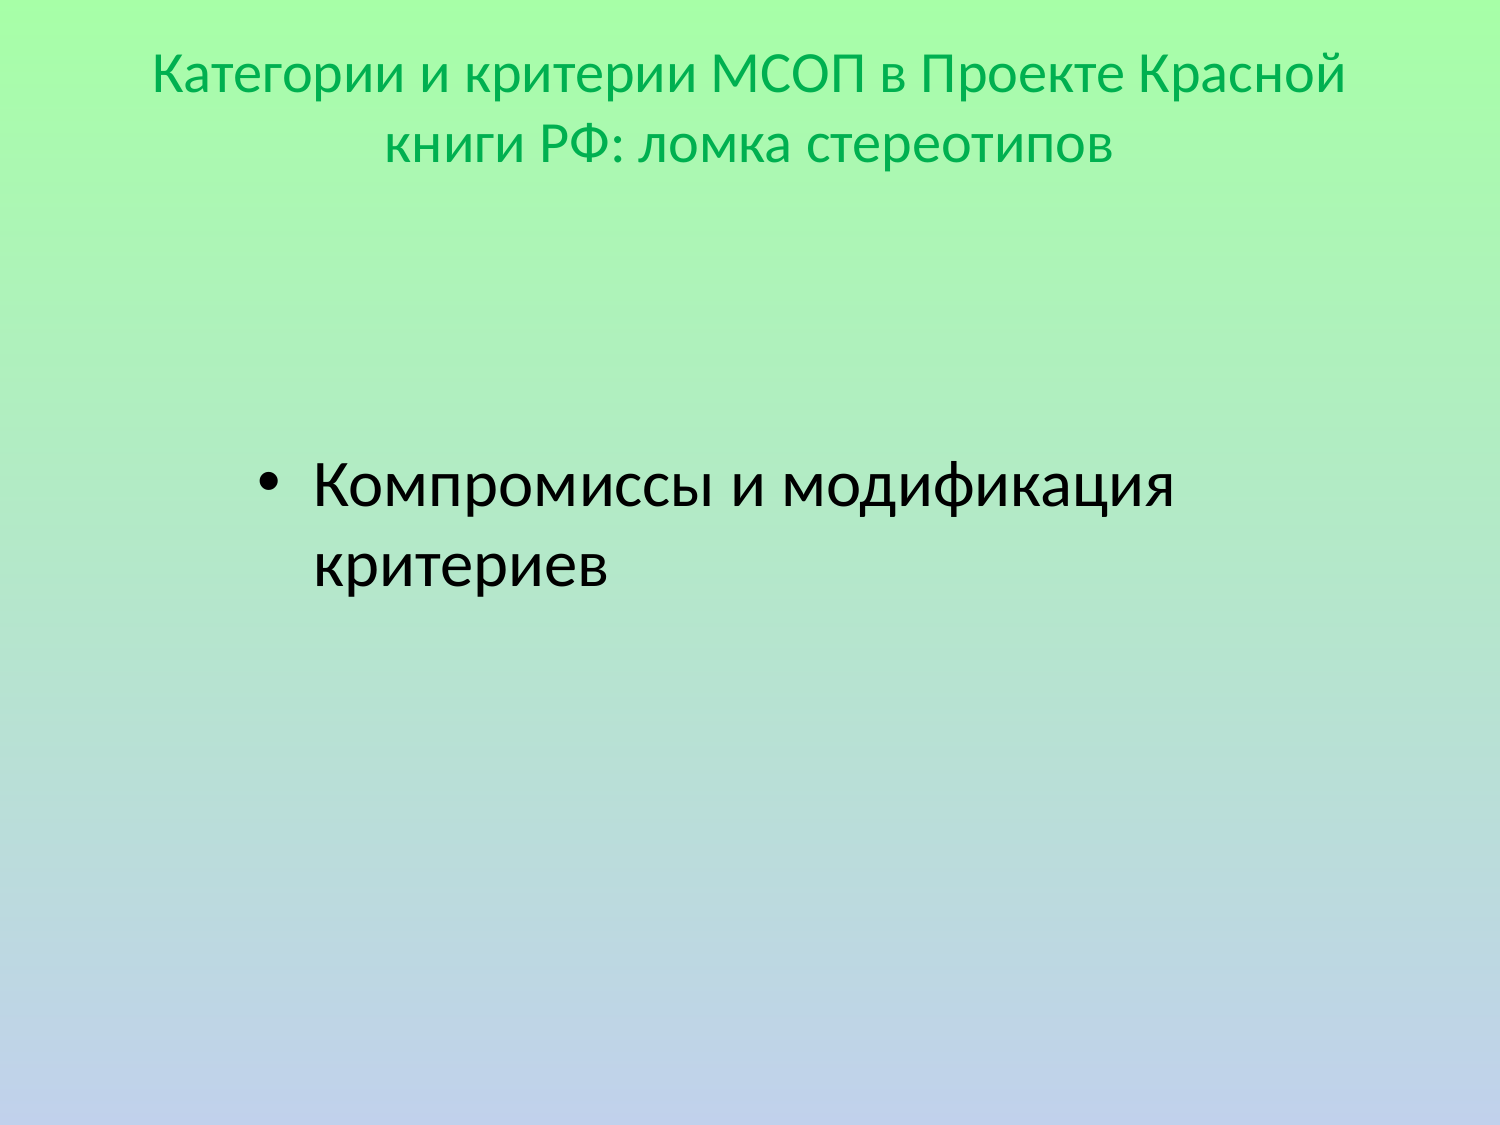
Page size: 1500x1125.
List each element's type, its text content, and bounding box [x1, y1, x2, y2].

title Категории и критерии МСОП в Проекте Красной книги РФ: ломка стереотипов [75, 45, 1425, 233]
list Компромиссы и модификация критериев [242, 432, 1350, 1006]
